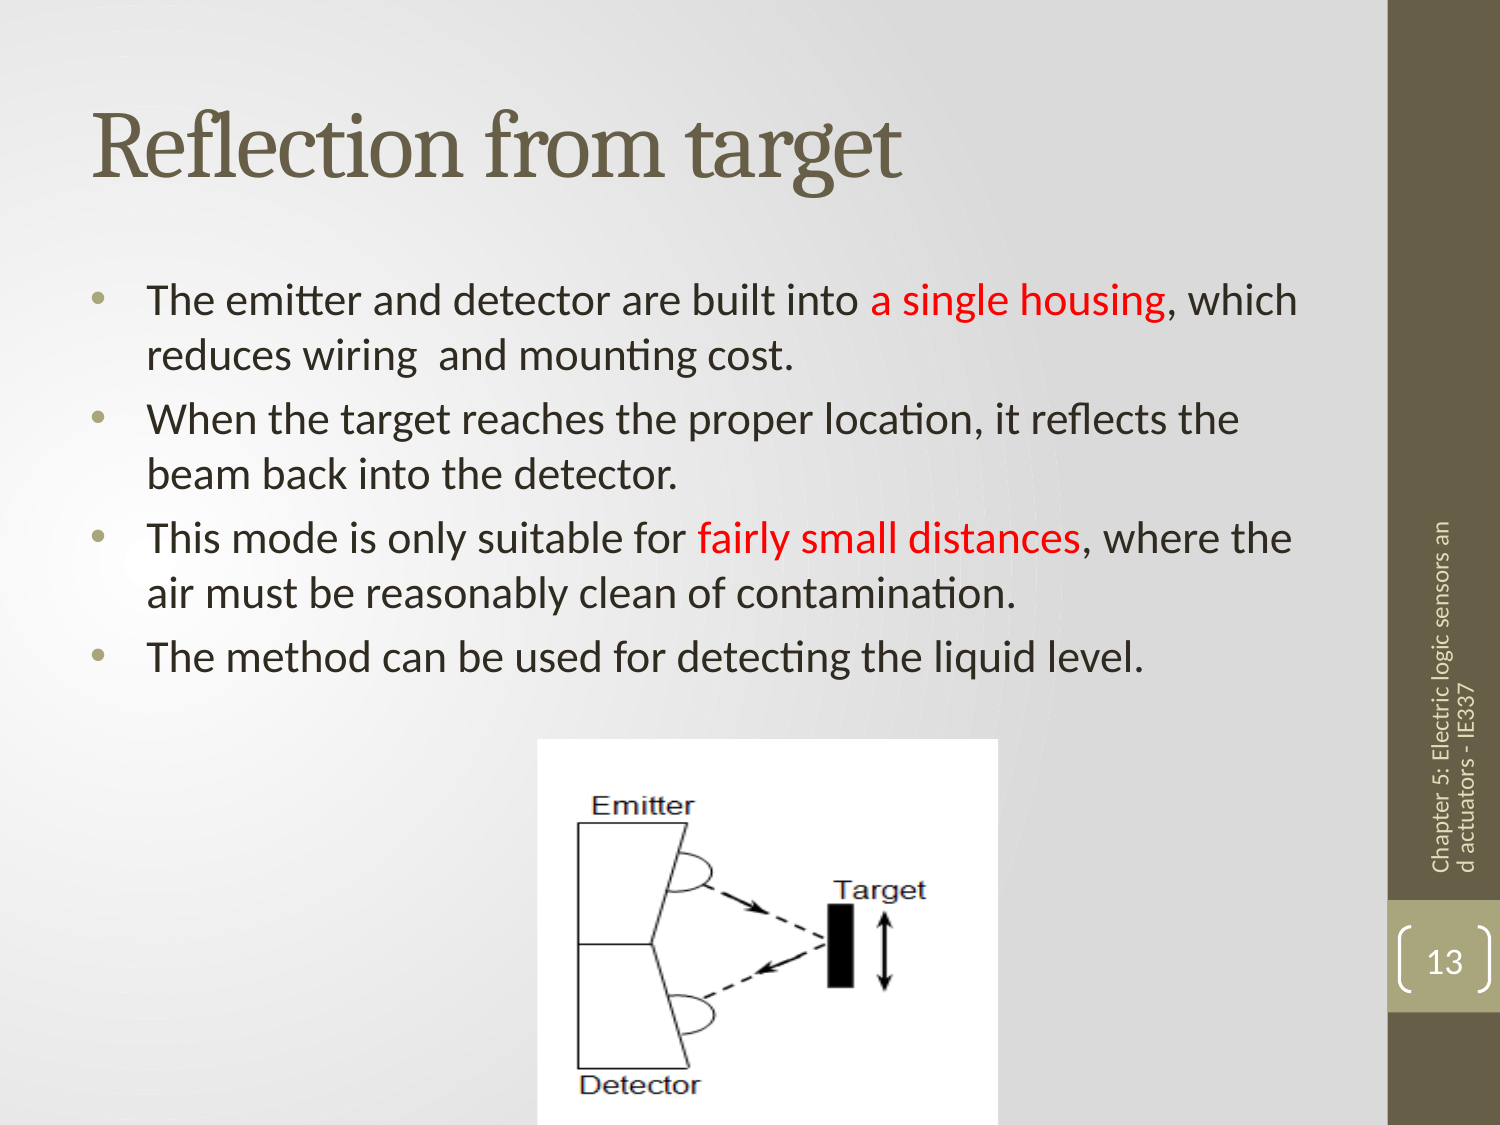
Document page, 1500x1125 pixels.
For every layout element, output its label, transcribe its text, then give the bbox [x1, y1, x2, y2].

title Reflection from target [75, 45, 1325, 233]
picture [536, 739, 999, 1125]
footer Chapter 5: Electric logic sensors and actuators - IE337 [1408, 500, 1469, 889]
slide_number 13 [1397, 925, 1492, 994]
list The emitter and detector are built into a single housing, which reduces wiring and mounting cost. When the target reaches the proper location, it reflects the beam back into the detector. This mode is only suitable for fairly small distances, where the air must be reasonably clean of contamination. The method can be used for detecting the liquid level. [75, 262, 1325, 1050]
